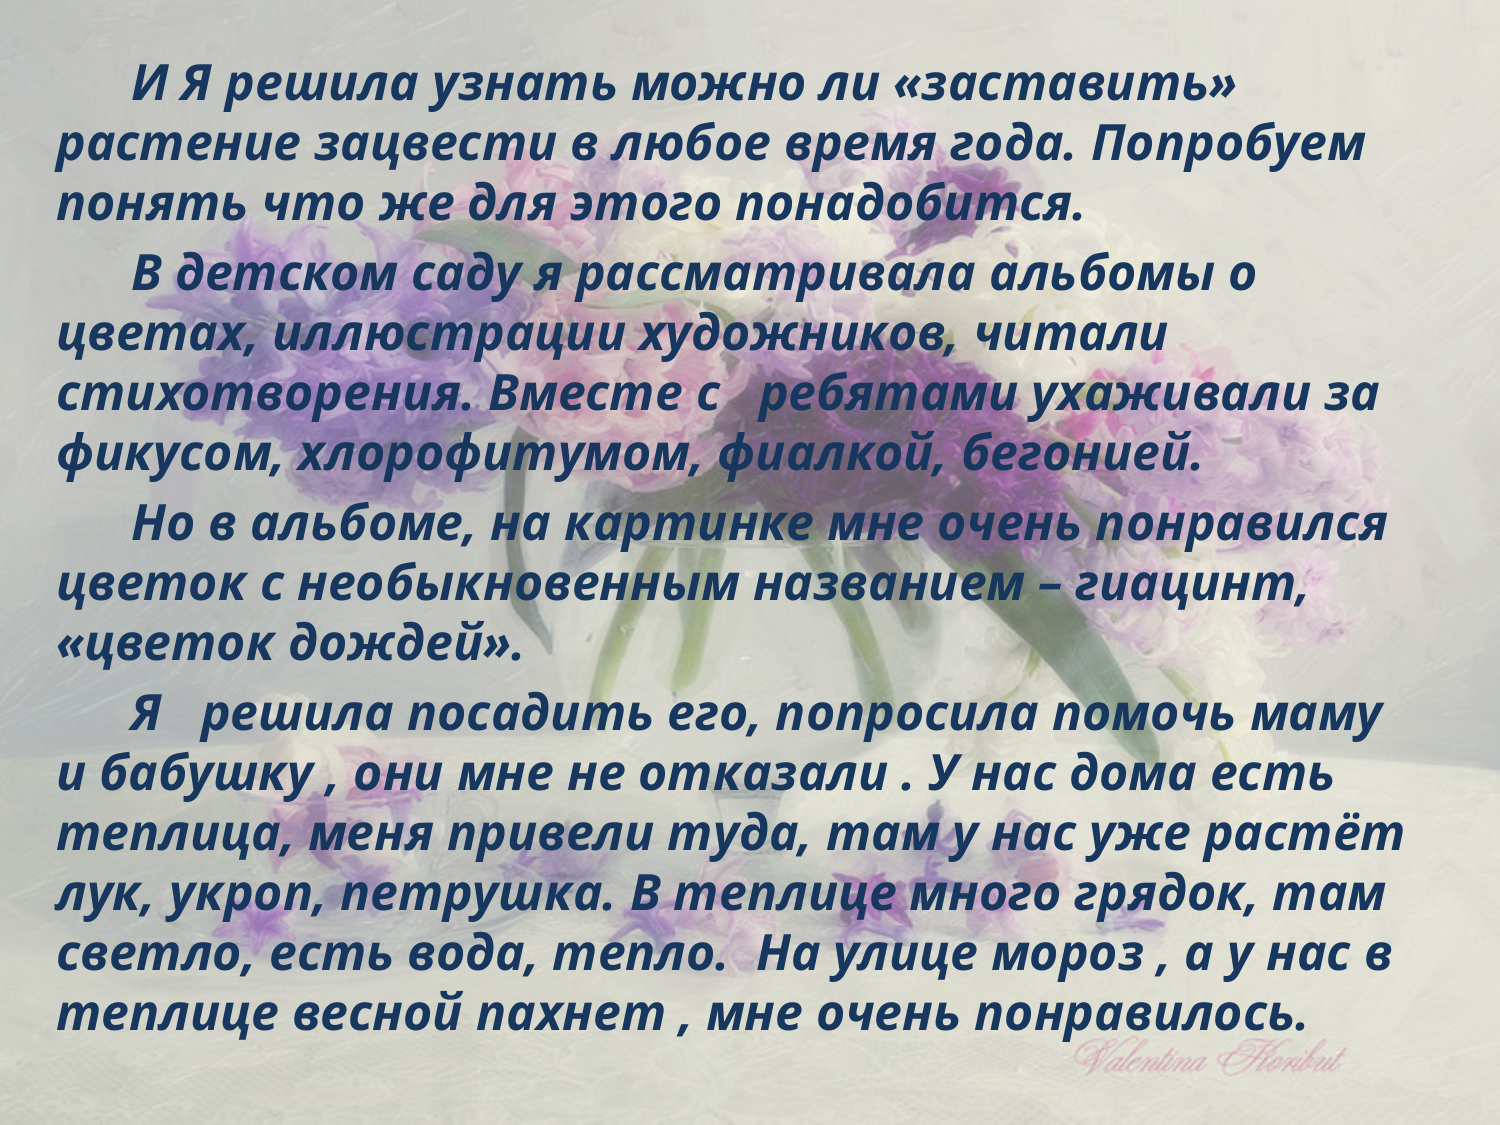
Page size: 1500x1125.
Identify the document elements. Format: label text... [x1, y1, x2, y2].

list И Я решила узнать можно ли «заставить» растение зацвести в любое время года. Попробуем понять что же для этого понадобится. В детском саду я рассматривала альбомы о цветах, иллюстрации художников, читали стихотворения. Вместе с ребятами ухаживали за фикусом, хлорофитумом, фиалкой, бегонией. Но в альбоме, на картинке мне очень понравился цветок с необыкновенным названием – гиацинт, «цветок дождей». Я решила посадить его, попросила помочь маму и бабушку , они мне не отказали . У нас дома есть теплица, меня привели туда, там у нас уже растёт лук, укроп, петрушка. В теплице много грядок, там светло, есть вода, тепло. На улице мороз , а у нас в теплице весной пахнет , мне очень понравилось. [41, 42, 1425, 1106]
